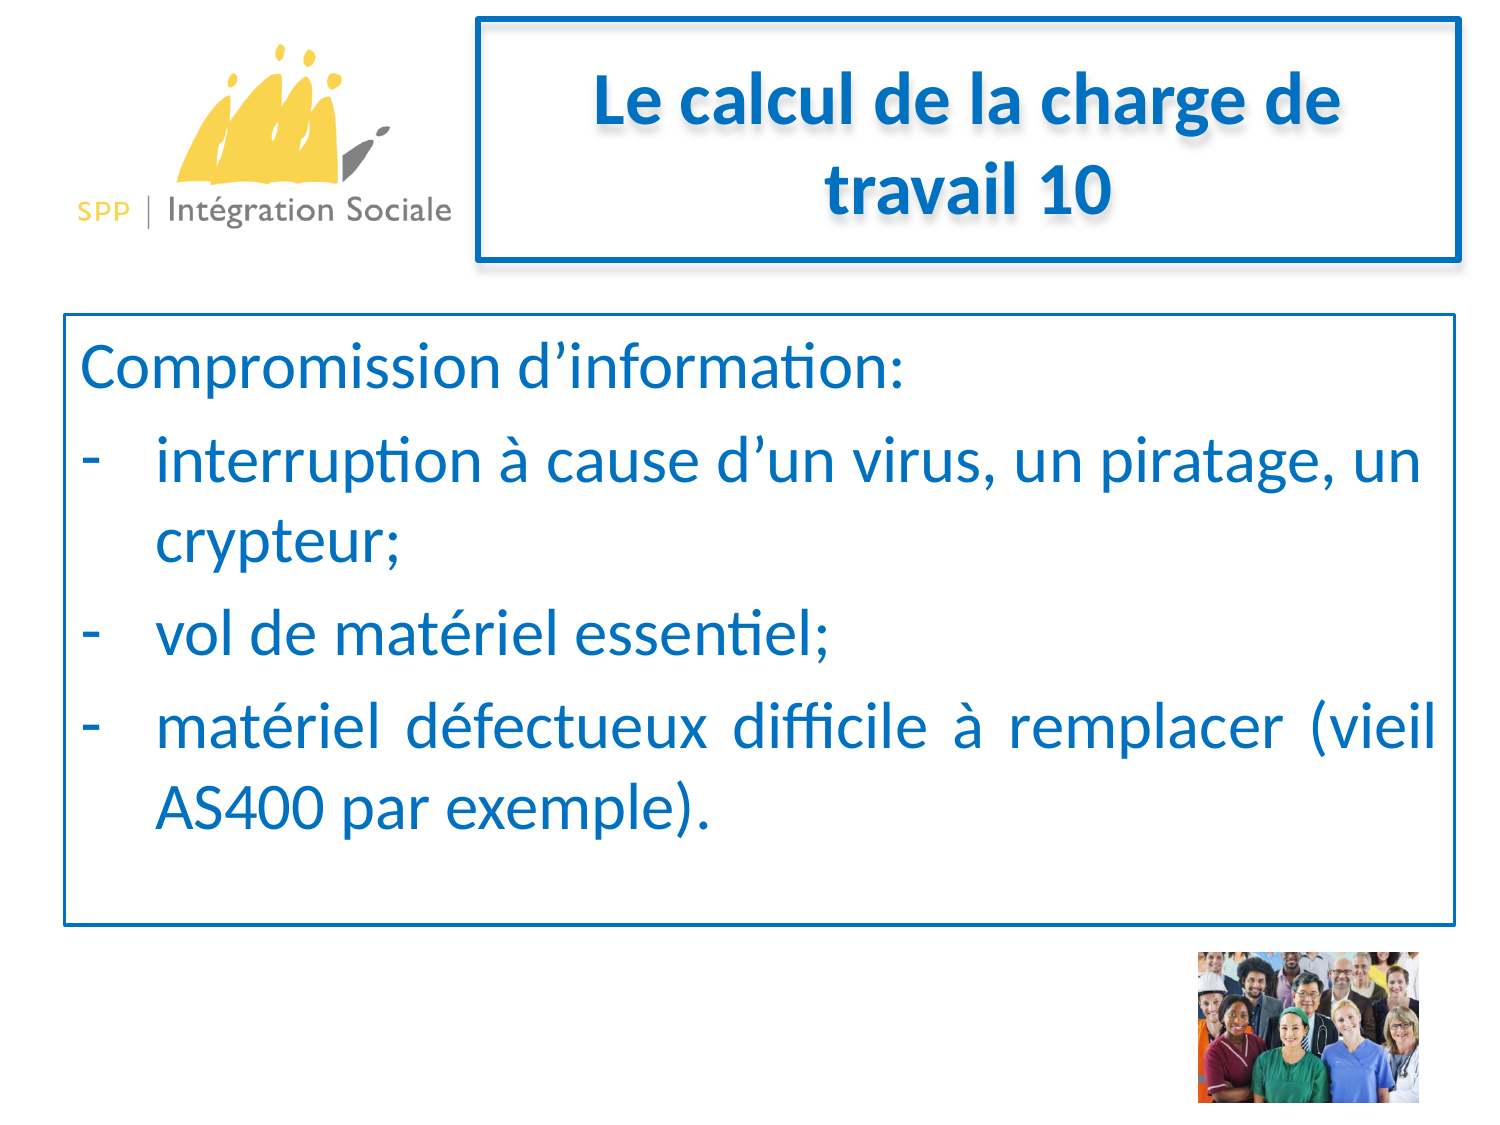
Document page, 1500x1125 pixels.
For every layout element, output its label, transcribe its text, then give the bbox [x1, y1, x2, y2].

picture [1198, 952, 1419, 1103]
title Le calcul de la charge de travail 10 [475, 16, 1462, 263]
picture [76, 42, 455, 231]
subtitle Compromission d’information: interruption à cause d’un virus, un piratage, un crypteur; vol de matériel essentiel; matériel défectueux difficile à remplacer (vieil AS400 par exemple). [63, 312, 1457, 927]
